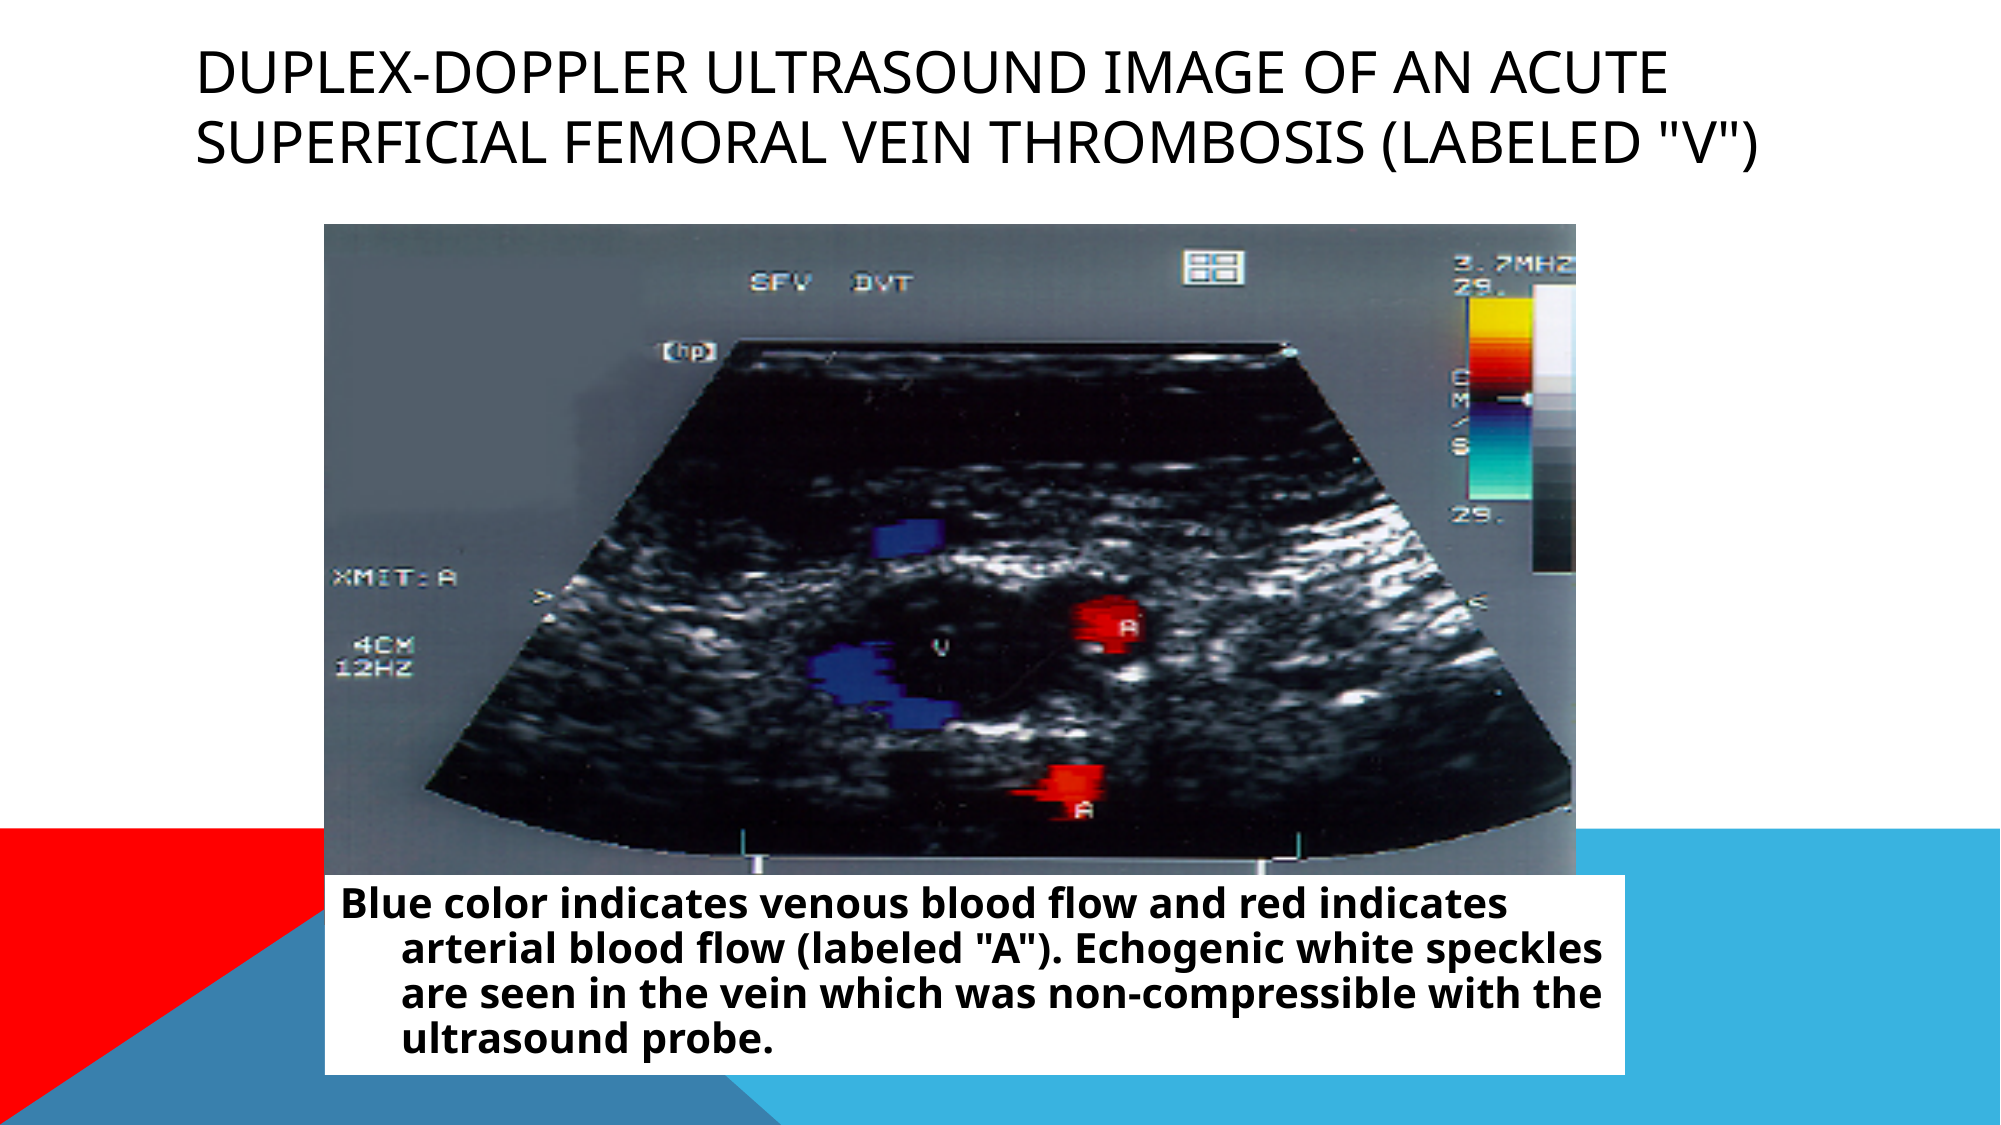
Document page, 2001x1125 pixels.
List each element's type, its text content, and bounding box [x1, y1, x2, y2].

list Blue color indicates venous blood flow and red indicates arterial blood flow (labeled "A"). Echogenic white speckles are seen in the vein which was non-compressible with the ultrasound probe. [324, 875, 1625, 1075]
title Duplex-Doppler ultrasound image of an acute superficial femoral vein thrombosis (labeled "V") [180, 60, 1825, 150]
picture [324, 224, 1576, 926]
